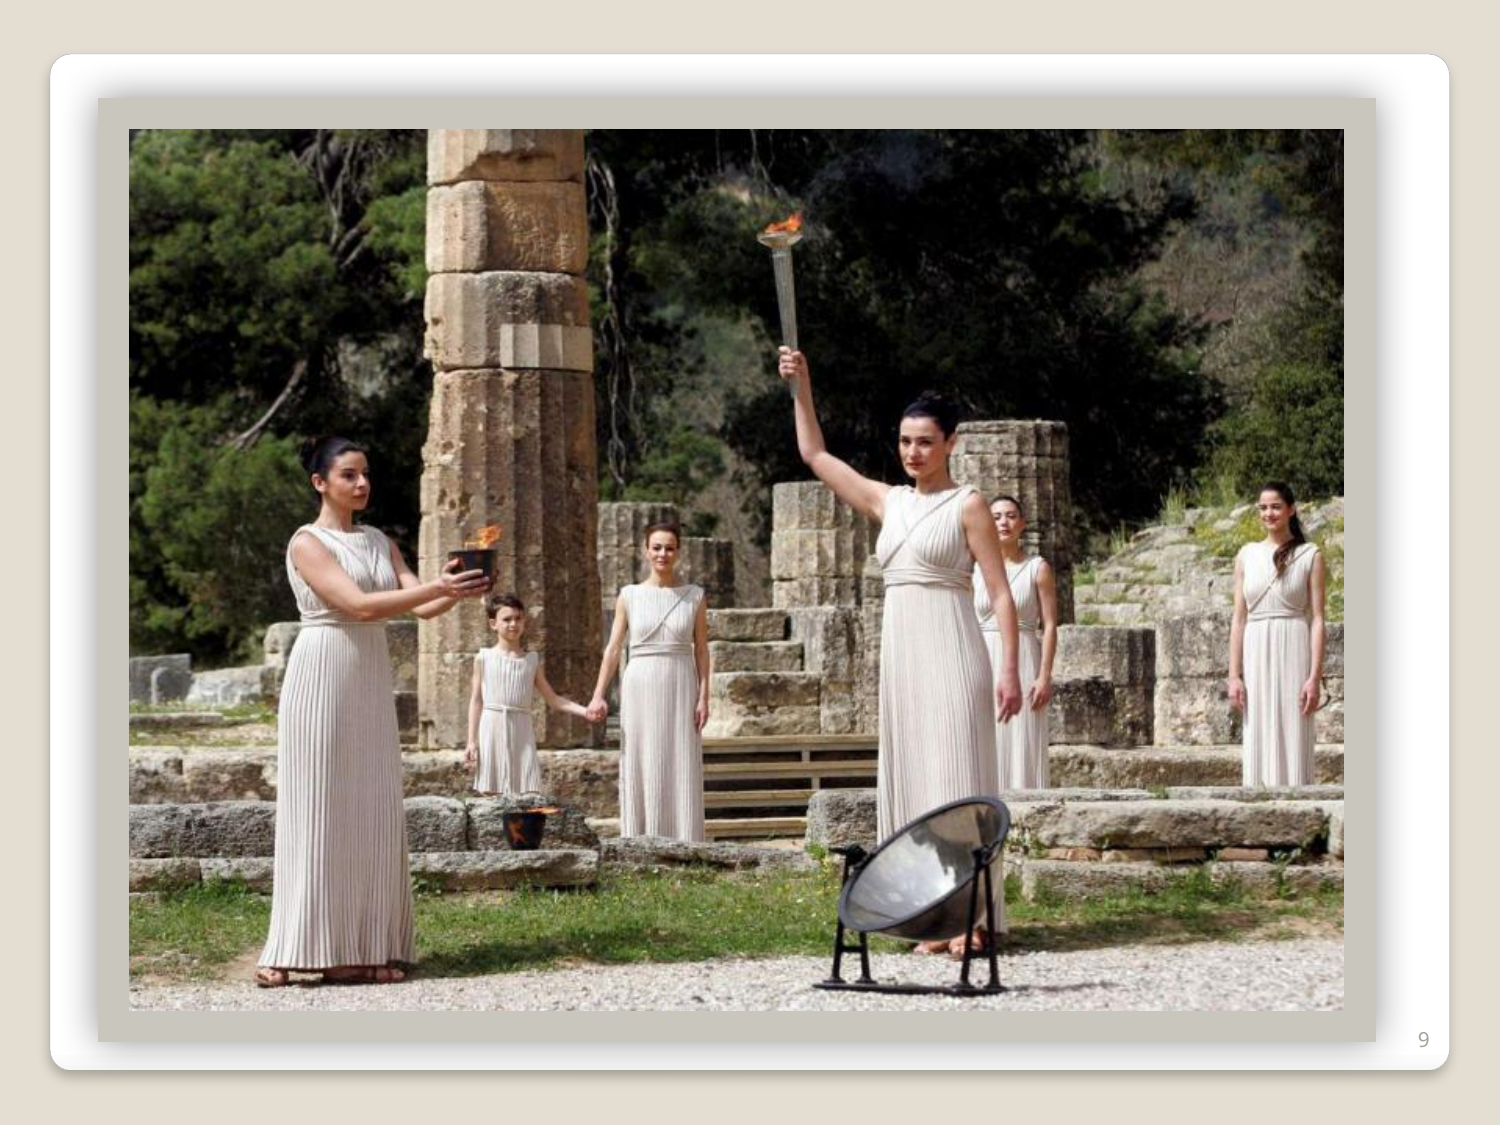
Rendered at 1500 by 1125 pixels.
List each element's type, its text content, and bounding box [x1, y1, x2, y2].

footer [994, 1002, 1370, 1063]
slide_number 9 [1370, 1002, 1445, 1063]
picture [128, 128, 1345, 1012]
